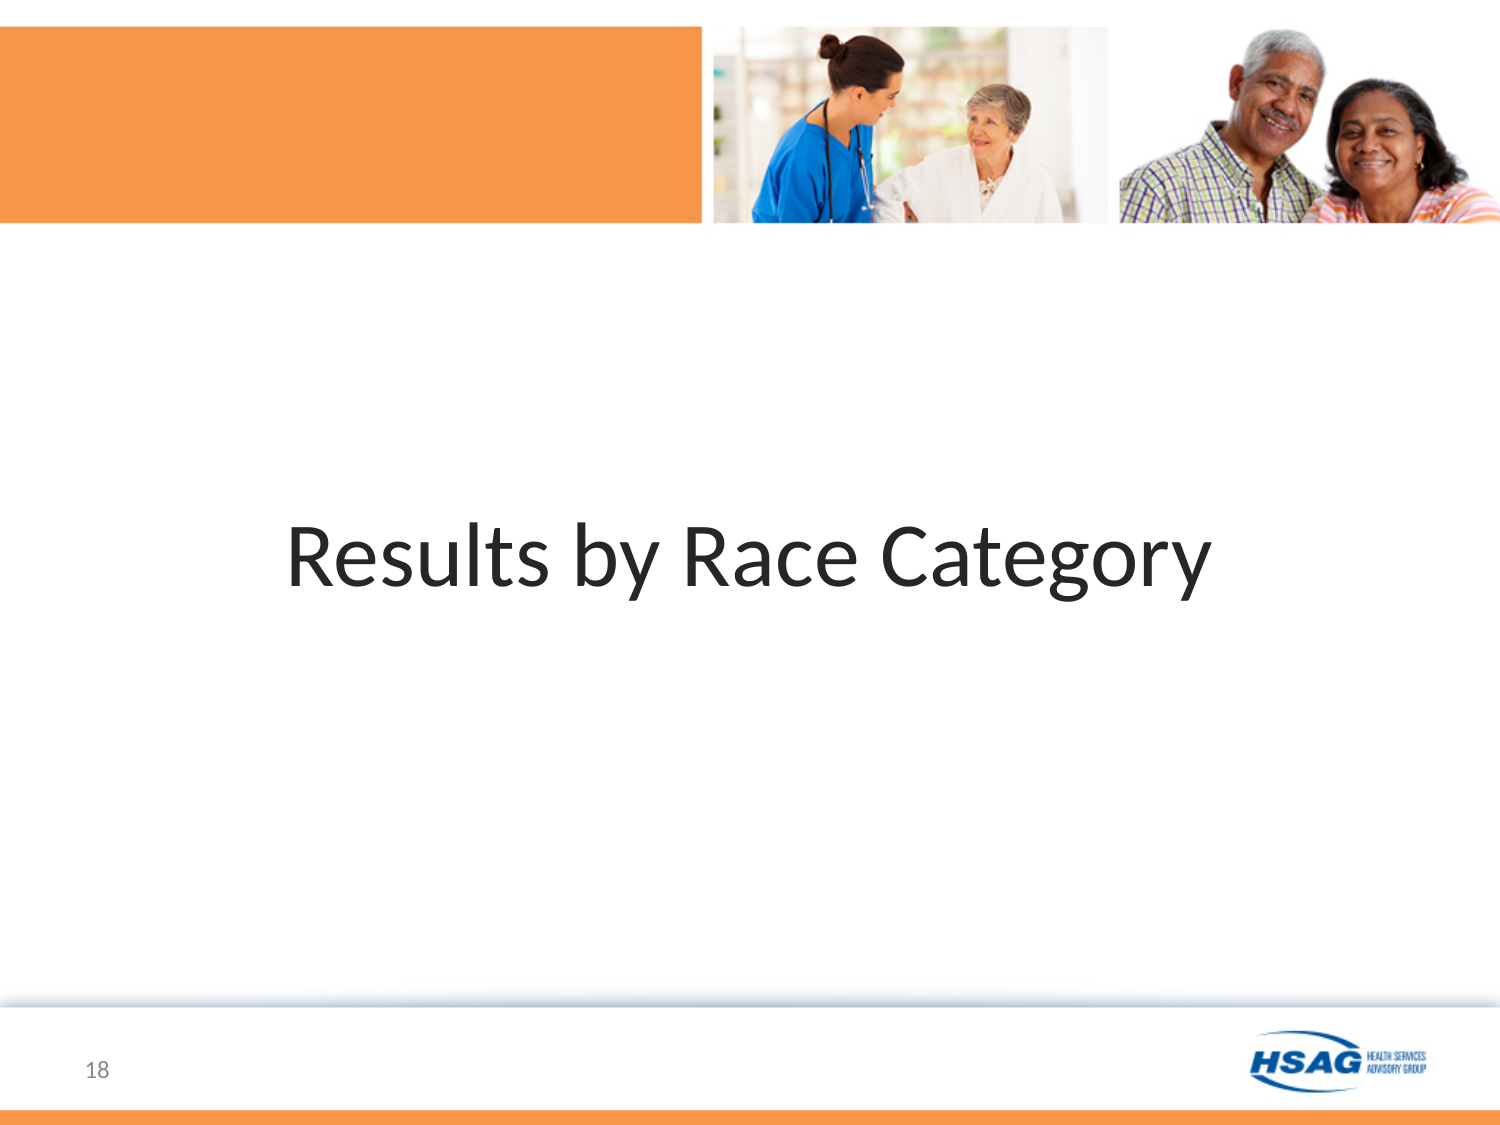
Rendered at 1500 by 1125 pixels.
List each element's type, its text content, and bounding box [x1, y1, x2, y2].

title Results by Race Category [112, 487, 1388, 600]
slide_number 18 [0, 1025, 125, 1113]
picture [0, 0, 1500, 1125]
